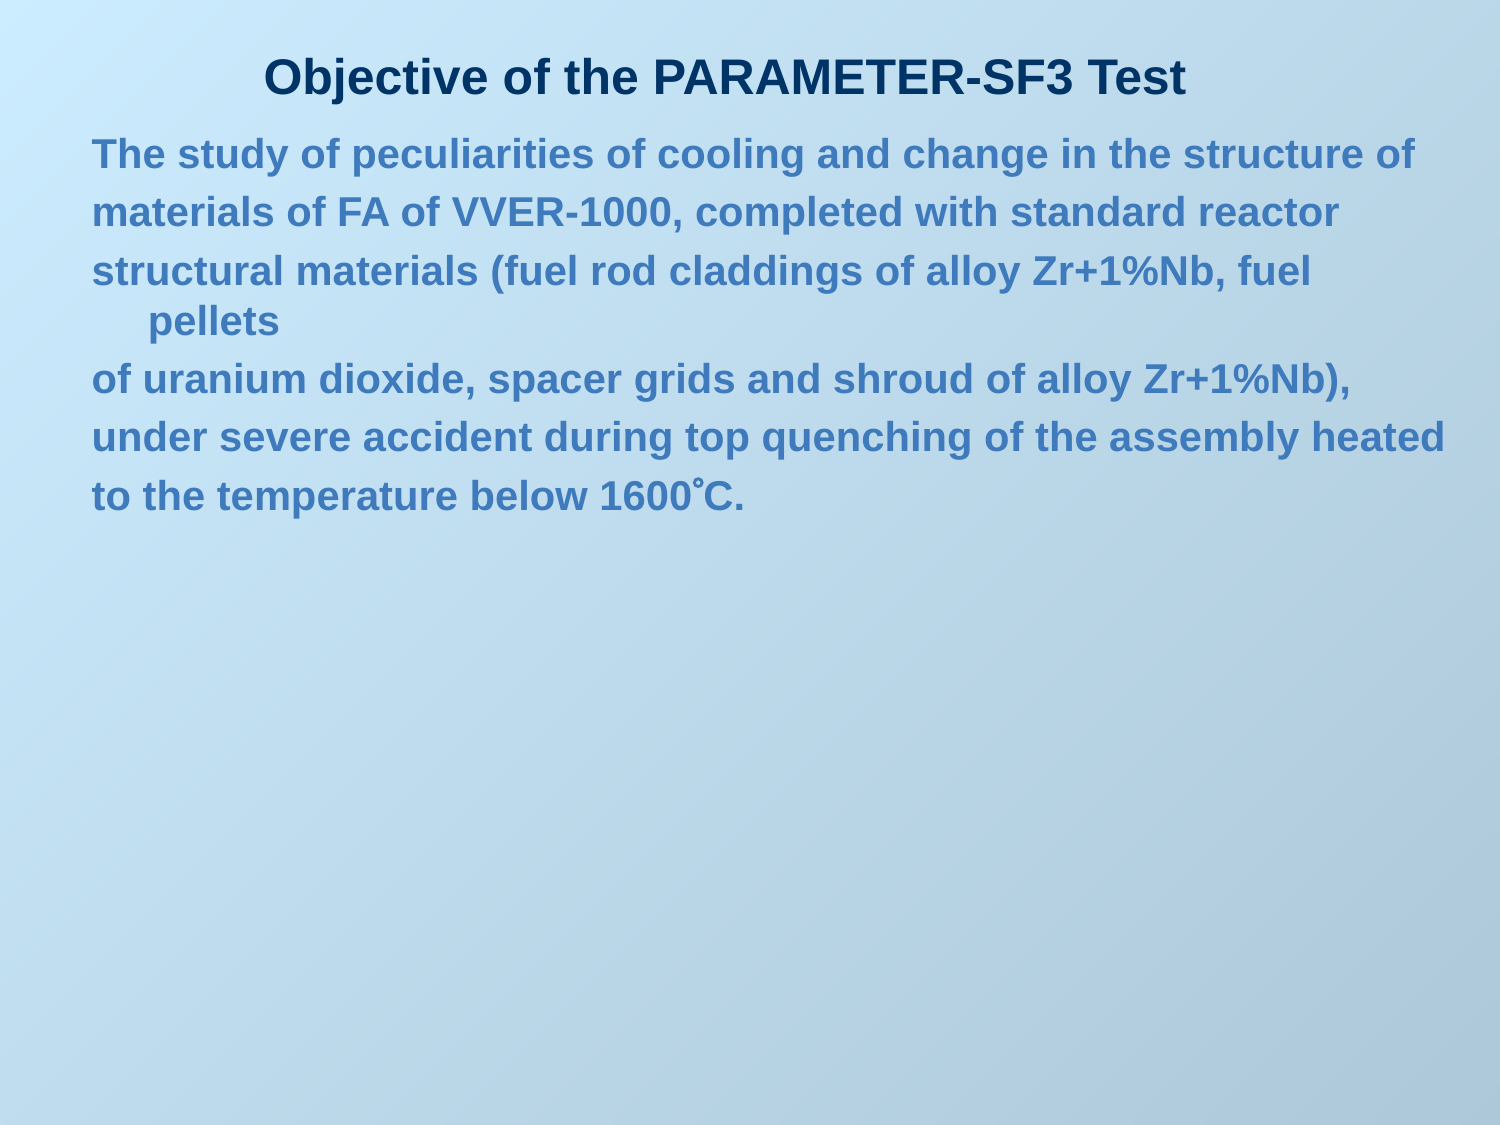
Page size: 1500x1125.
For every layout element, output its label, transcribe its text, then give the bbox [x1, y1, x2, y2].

text_box Objective of the PARAMETER-SF3 Test [248, 36, 1314, 112]
text_box The study of peculiarities of cooling and change in the structure of materials of FA of VVER-1000, completed with standard reactor structural materials (fuel rod claddings of alloy Zr+1%Nb, fuel pellets of uranium dioxide, spaсer grids and shroud of alloy Zr+1%Nb), under severe accident during top quenching of the assembly heated to the temperature below 1600С. [76, 119, 1471, 526]
